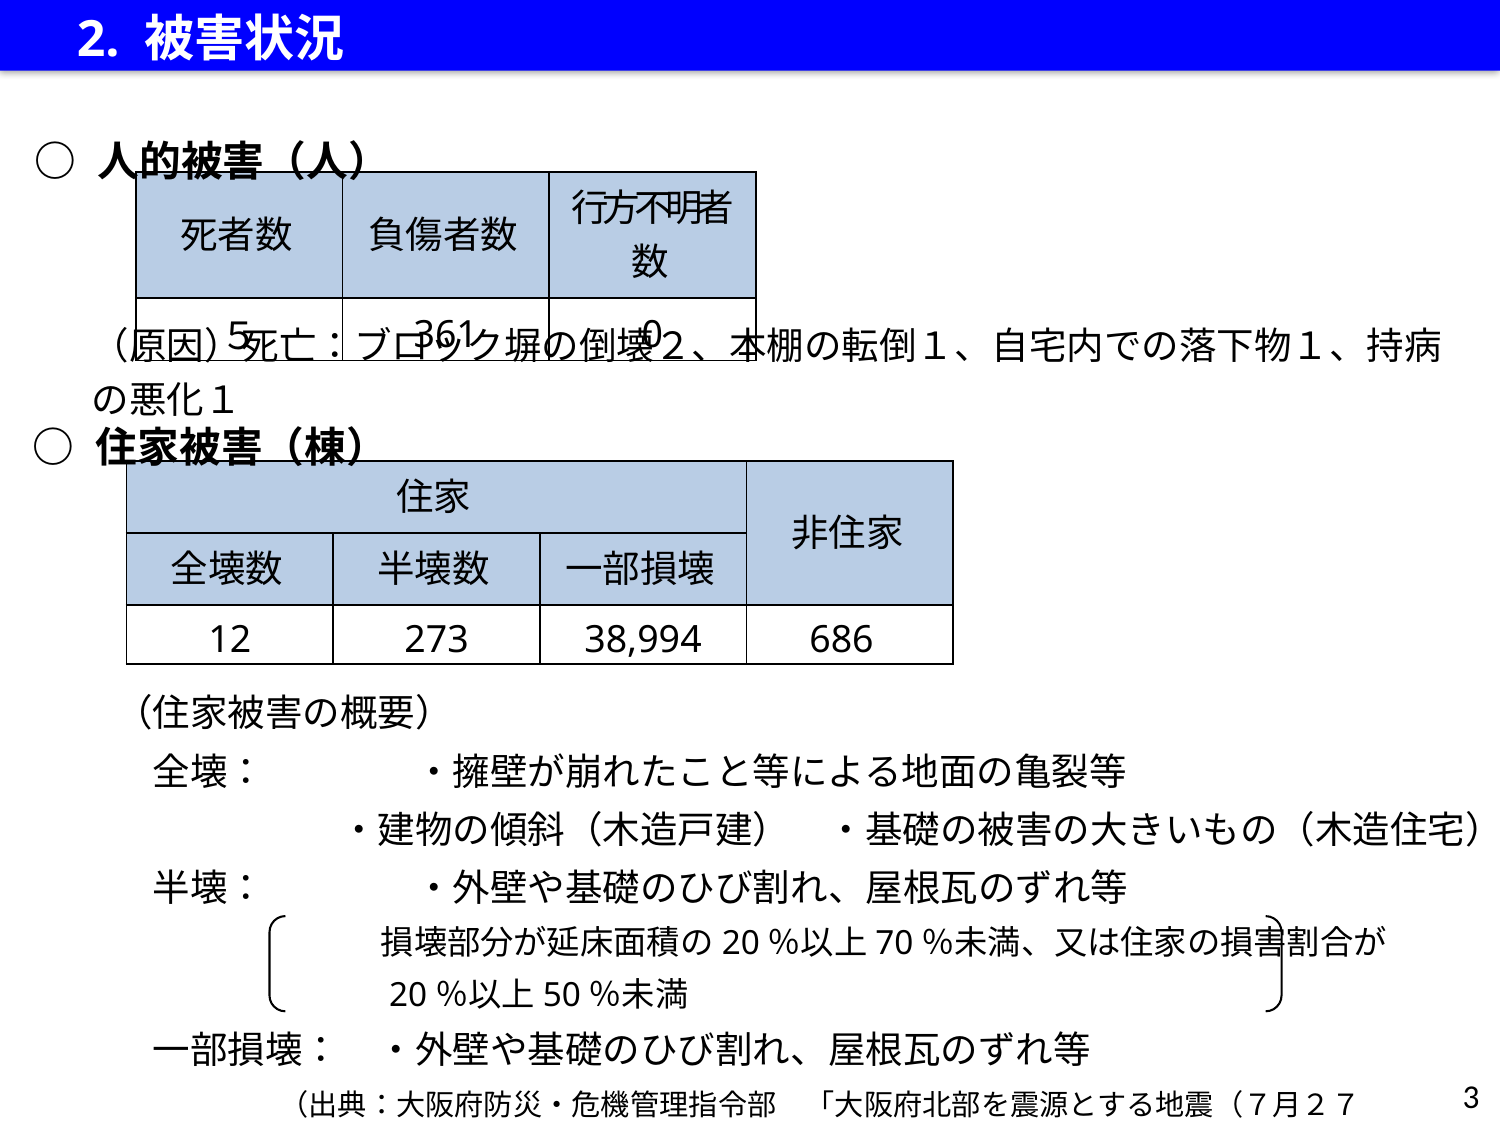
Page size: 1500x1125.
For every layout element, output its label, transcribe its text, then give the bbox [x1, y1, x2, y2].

table_cell 一部損壊 [541, 534, 746, 604]
text_box [268, 915, 1283, 1013]
text_box ○ 人的被害（人） [19, 90, 606, 206]
text_box （原因）死亡：ブロック塀の倒壊２、本棚の転倒１、自宅内での落下物１、持病の悪化１ [76, 294, 1492, 439]
text_box 2. 被害状況 [0, 0, 1500, 71]
table_header 行方不明者数 [550, 173, 755, 294]
text_box ○ 住家被害（棟） [17, 376, 604, 492]
table_header 非住家 [747, 462, 952, 604]
slide_number 3 [1144, 1065, 1495, 1125]
text_box （出典：大阪府防災・危機管理指令部 「大阪府北部を震源とする地震（７月２７日）」） [264, 1078, 1447, 1125]
table_header 死者数 [137, 206, 342, 294]
table_cell 38,994 [541, 606, 746, 657]
table_cell 273 [334, 606, 539, 657]
table_cell 686 [747, 606, 952, 657]
table_cell 半壊数 [334, 534, 539, 604]
table_header 負傷者数 [343, 206, 548, 294]
table_cell 12 [127, 606, 332, 657]
table_header 住家 [127, 462, 746, 532]
text_box （住家被害の概要） 全壊： ・擁壁が崩れたこと等による地面の亀裂等 ・建物の傾斜（木造戸建） ・基礎の被害の大きいもの（木造住宅） 半壊： ・外壁や基礎のひび割れ、屋根瓦のずれ等 損壊部分が延床面積の20％以上70％未満、又は住家の損害割合が 20％以上50％未満 一部損壊： ・外壁や基礎のひび割れ、屋根瓦のずれ等 [100, 657, 1500, 1090]
table_cell 全壊数 [127, 534, 332, 604]
